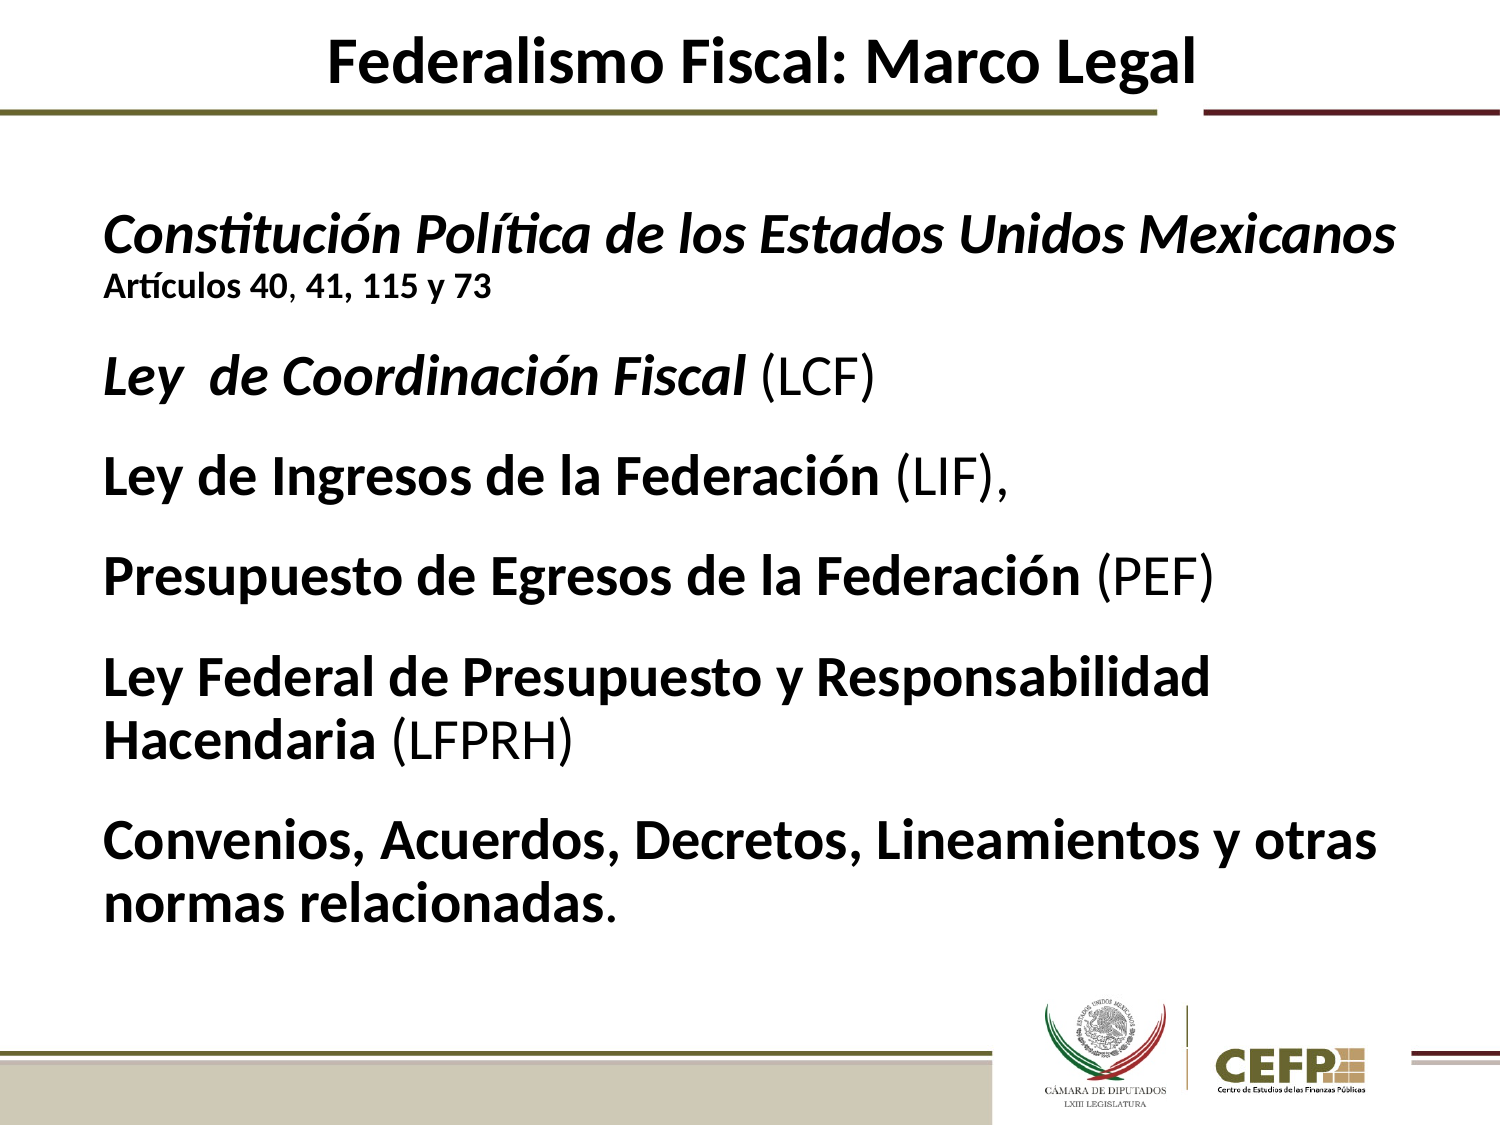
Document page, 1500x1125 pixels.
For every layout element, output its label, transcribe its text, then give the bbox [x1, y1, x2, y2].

title Federalismo Fiscal: Marco Legal [53, 0, 1474, 114]
picture [0, 3, 1500, 1125]
list Constitución Política de los Estados Unidos Mexicanos Artículos 40, 41, 115 y 73 Ley de Coordinación Fiscal (LCF) Ley de Ingresos de la Federación (LIF), Presupuesto de Egresos de la Federación (PEF) Ley Federal de Presupuesto y Responsabilidad Hacendaria (LFPRH) Convenios, Acuerdos, Decretos, Lineamientos y otras normas relacionadas. [88, 196, 1439, 988]
